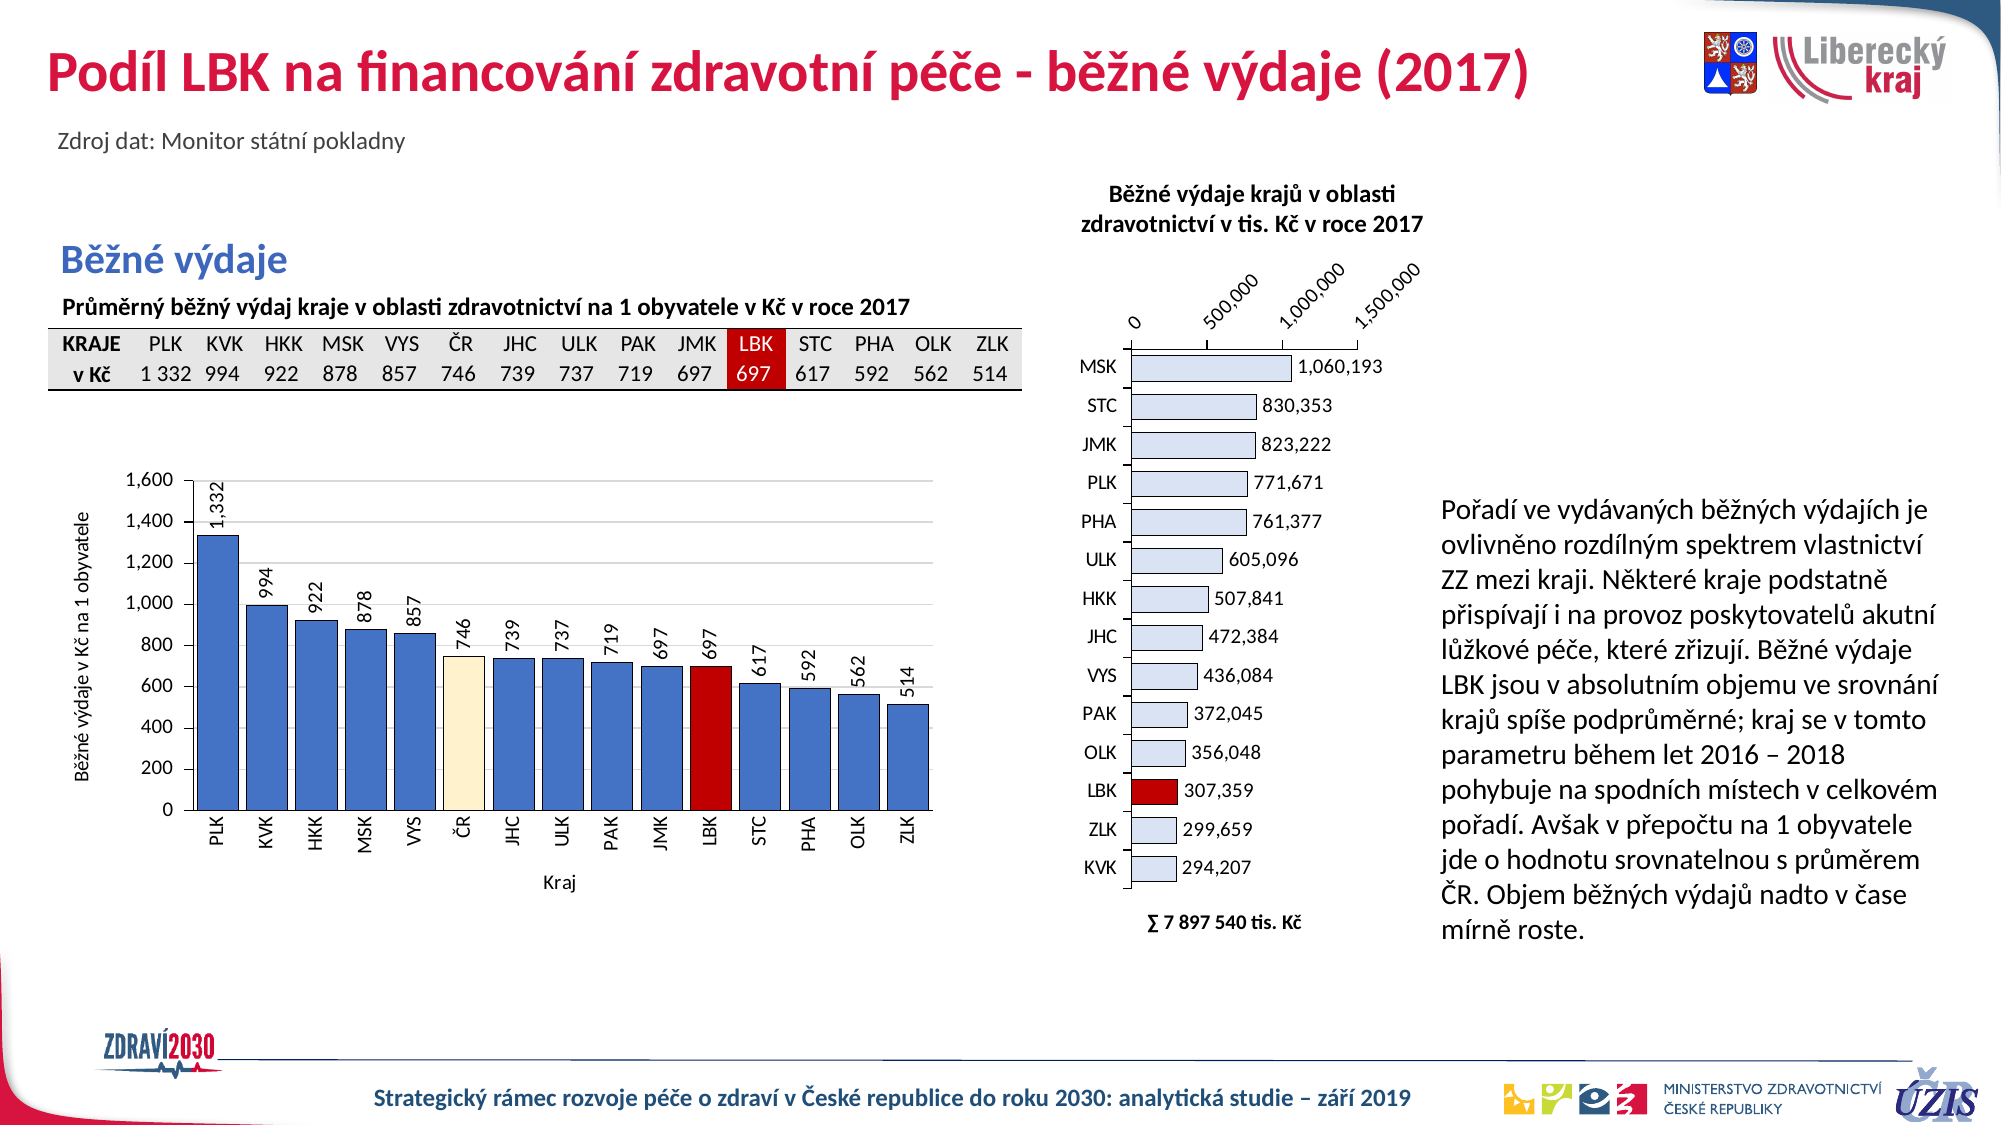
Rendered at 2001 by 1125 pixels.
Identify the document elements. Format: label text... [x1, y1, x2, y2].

table_header HKK [254, 329, 313, 361]
text_box Běžné výdaje krajů v oblasti zdravotnictví v tis. Kč v roce 2017 [1055, 170, 1450, 245]
table_header PHA [845, 329, 904, 361]
text_box Průměrný běžný výdaj kraje v oblasti zdravotnictví na 1 obyvatele v Kč v roce 2017 [47, 282, 933, 328]
table_header LBK [727, 329, 786, 361]
table_header KRAJE [48, 329, 136, 361]
chart [47, 461, 951, 921]
table_cell 719 [609, 361, 668, 389]
table_header ZLK [963, 329, 1022, 361]
picture [1767, 31, 1954, 107]
table_cell 1 332 [136, 361, 195, 389]
text_box ∑ 7 897 540 tis. Kč [1132, 902, 1325, 942]
table_cell 994 [195, 361, 254, 389]
table_cell 737 [550, 361, 609, 389]
table_cell 697 [668, 361, 727, 389]
chart [1072, 246, 1433, 902]
text_box Pořadí ve vydávaných běžných výdajích je ovlivněno rozdílným spektrem vlastnictví ZZ mezi kraji. Některé kraje podstatně přispívají i na provoz poskytovatelů akutní lůžkové péče, které zřizují. Běžné výdaje LBK jsou v absolutním objemu ve srovnání krajů spíše podprůměrné; kraj se v tomto parametru během let 2016 – 2018 pohybuje na spodních místech v celkovém pořadí. Avšak v přepočtu na 1 obyvatele jde o hodnotu srovnatelnou s průměrem ČR. Objem běžných výdajů nadto v čase mírně roste. [1426, 483, 1967, 953]
table_cell 617 [786, 361, 845, 389]
table_cell 697 [727, 361, 786, 389]
picture [94, 1028, 223, 1079]
table_cell 746 [432, 361, 491, 389]
table_cell 562 [904, 361, 963, 389]
title Podíl LBK na financování zdravotní péče - běžné výdaje (2017) [32, 33, 1758, 138]
table_cell 514 [963, 361, 1022, 389]
table_header ULK [550, 329, 609, 361]
table_header PLK [136, 329, 195, 361]
table_cell 857 [373, 361, 432, 389]
table_cell 922 [254, 361, 313, 389]
table_header KVK [195, 329, 254, 361]
table_cell 592 [845, 361, 904, 389]
table_header OLK [904, 329, 963, 361]
text_box Běžné výdaje [45, 224, 1393, 278]
table_cell 878 [313, 361, 373, 389]
table_header MSK [313, 329, 373, 361]
table_cell v Kč [48, 361, 136, 389]
table_header JHC [491, 329, 550, 361]
text_box Zdroj dat: Monitor státní pokladny [42, 117, 421, 162]
table_cell 739 [491, 361, 550, 389]
table_header JMK [668, 329, 727, 361]
table_header ČR [432, 329, 491, 361]
table_header PAK [609, 329, 668, 361]
table_header STC [786, 329, 845, 361]
table_header VYS [373, 329, 432, 361]
